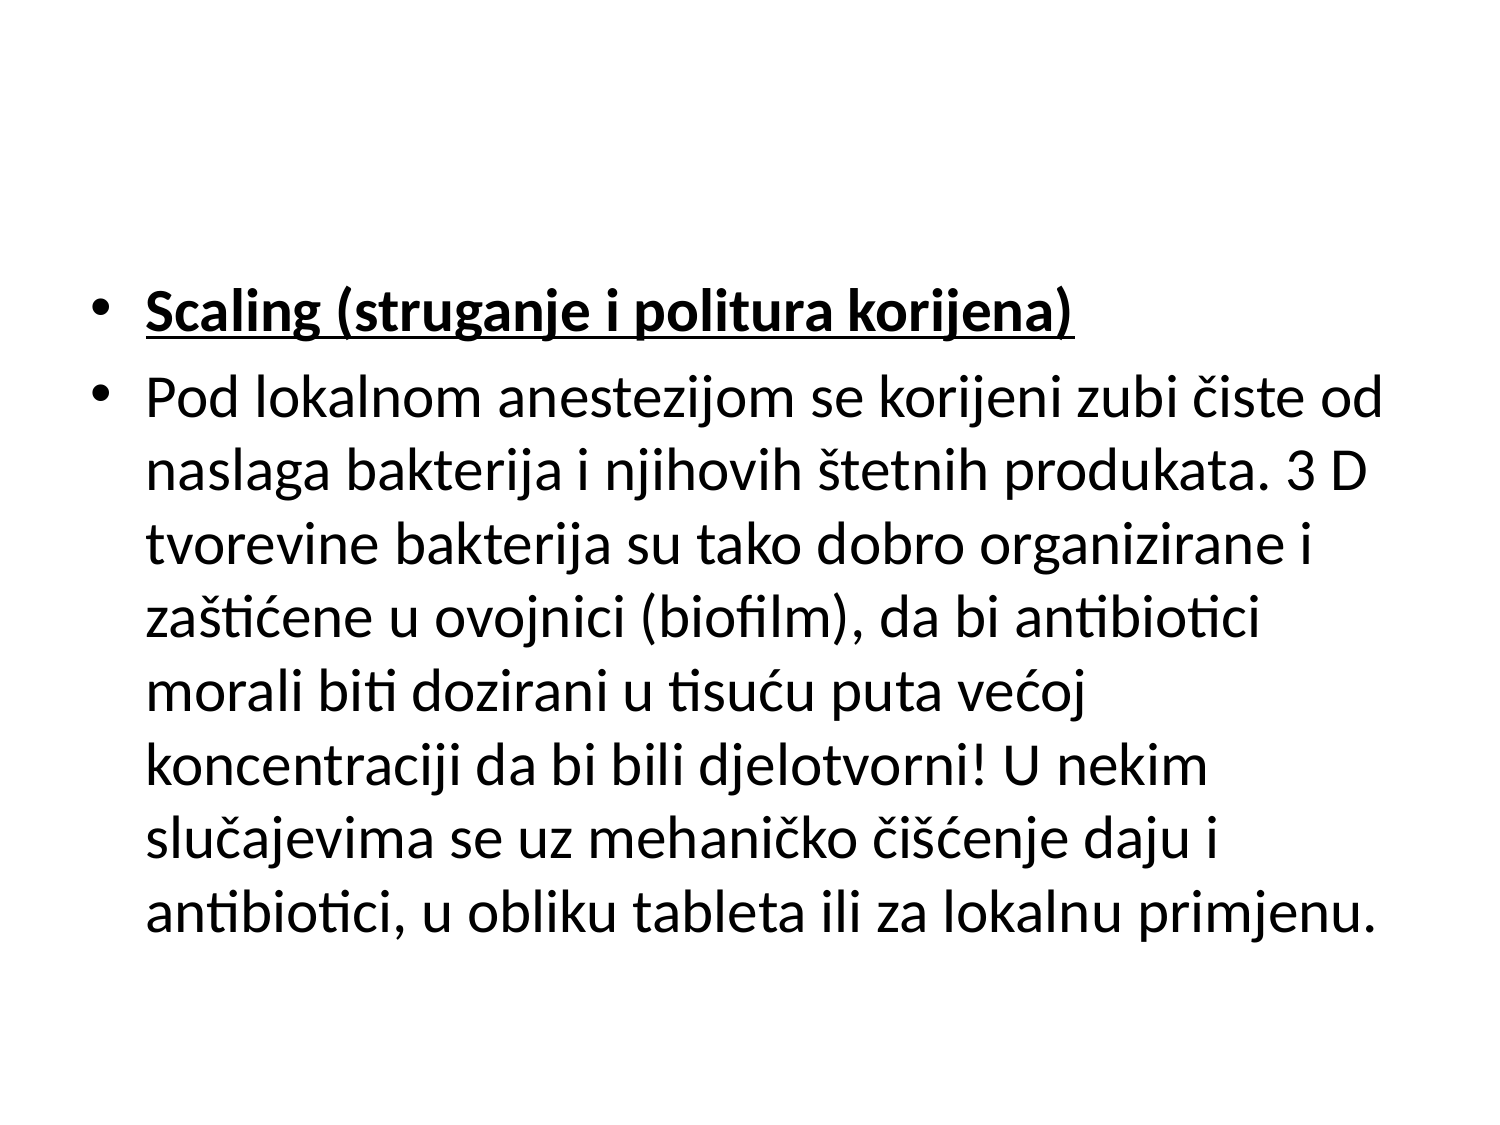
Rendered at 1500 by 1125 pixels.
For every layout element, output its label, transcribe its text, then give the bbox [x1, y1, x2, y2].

list Scaling (struganje i politura korijena) Pod lokalnom anestezijom se korijeni zubi čiste od naslaga bakterija i njihovih štetnih produkata. 3 D tvorevine bakterija su tako dobro organizirane i zaštićene u ovojnici (biofilm), da bi antibiotici morali biti dozirani u tisuću puta većoj koncentraciji da bi bili djelotvorni! U nekim slučajevima se uz mehaničko čišćenje daju i antibiotici, u obliku tableta ili za lokalnu primjenu. [75, 262, 1425, 1005]
